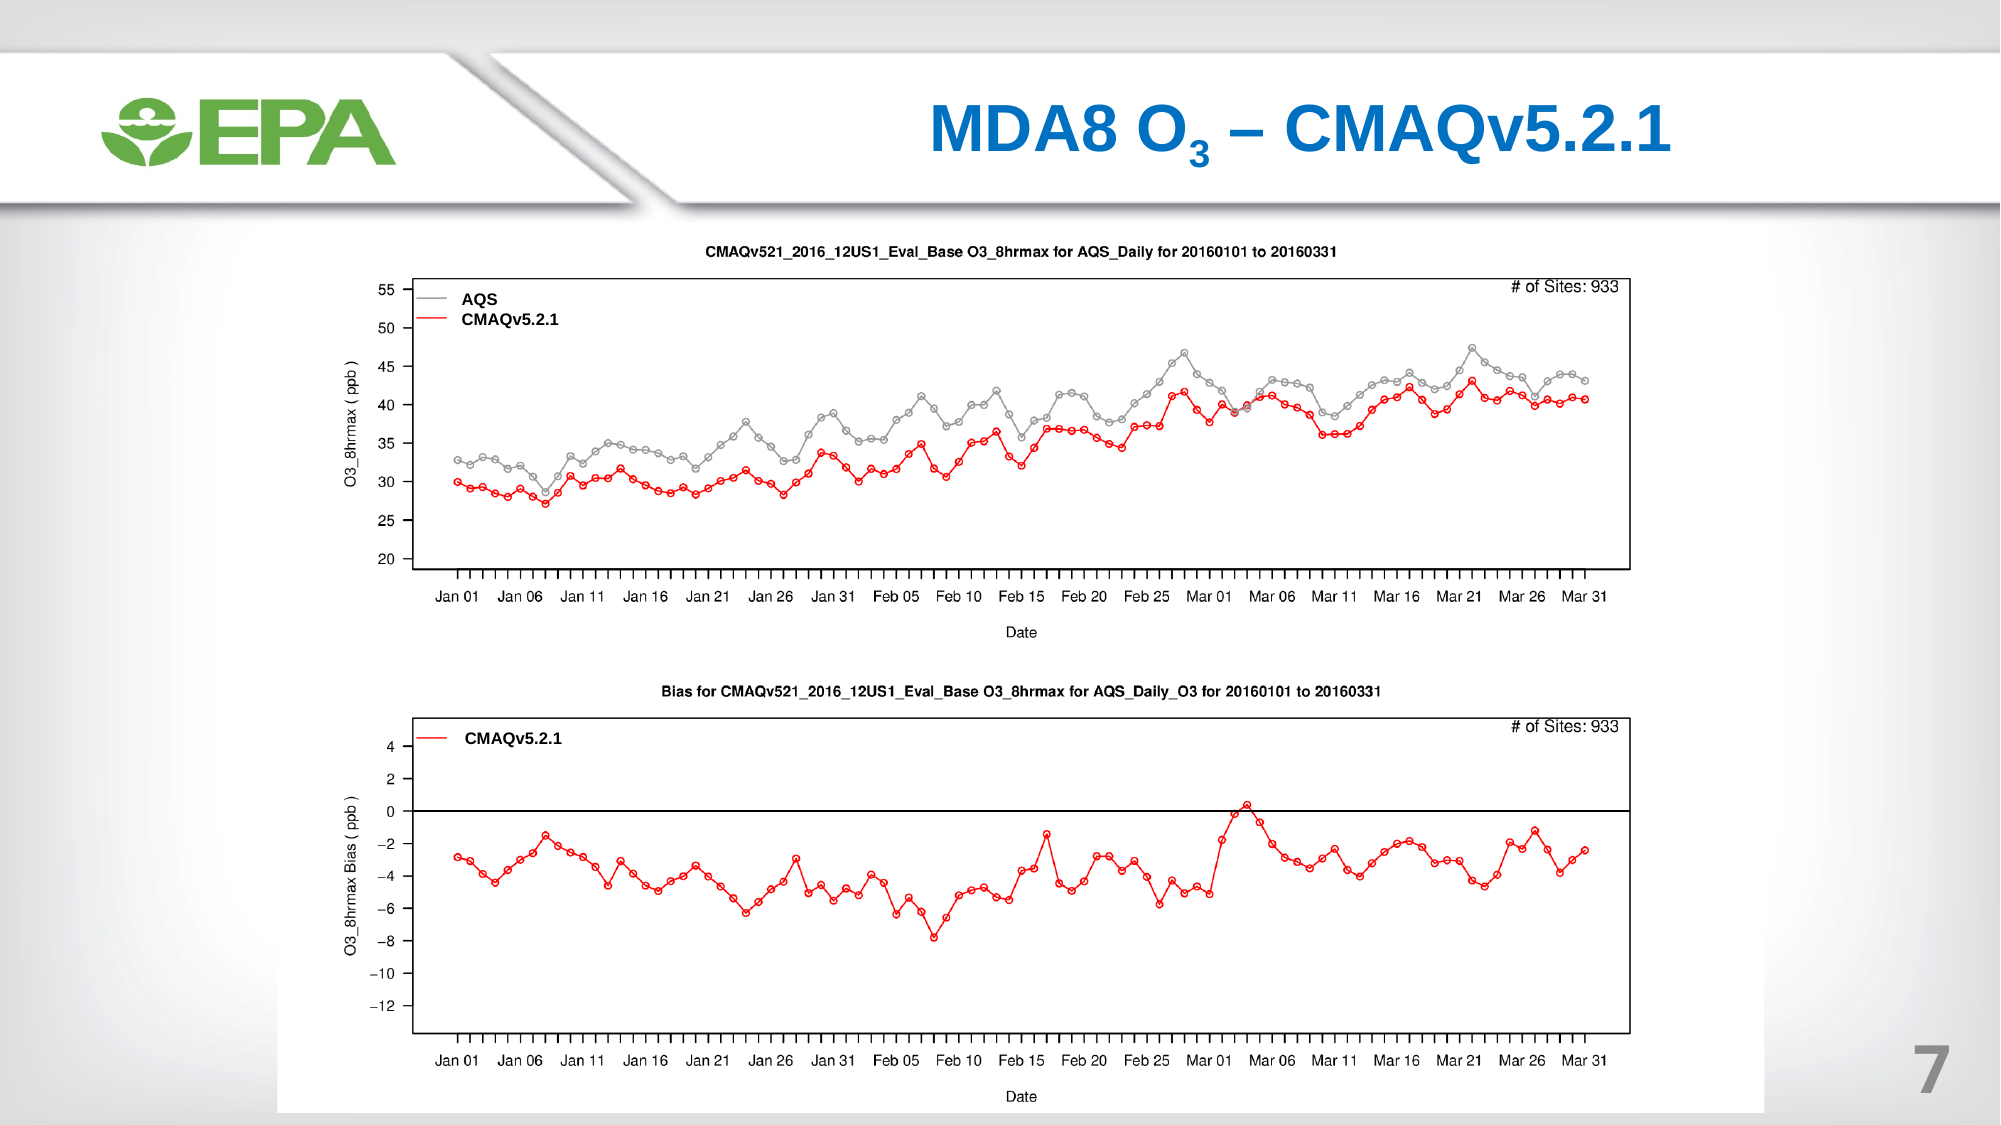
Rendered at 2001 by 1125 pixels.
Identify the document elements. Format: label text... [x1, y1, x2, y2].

slide_number 7 [1769, 1042, 1967, 1103]
list MDA8 O3 – CMAQv5.2.1 [667, 76, 1935, 190]
picture [0, 0, 2000, 1125]
